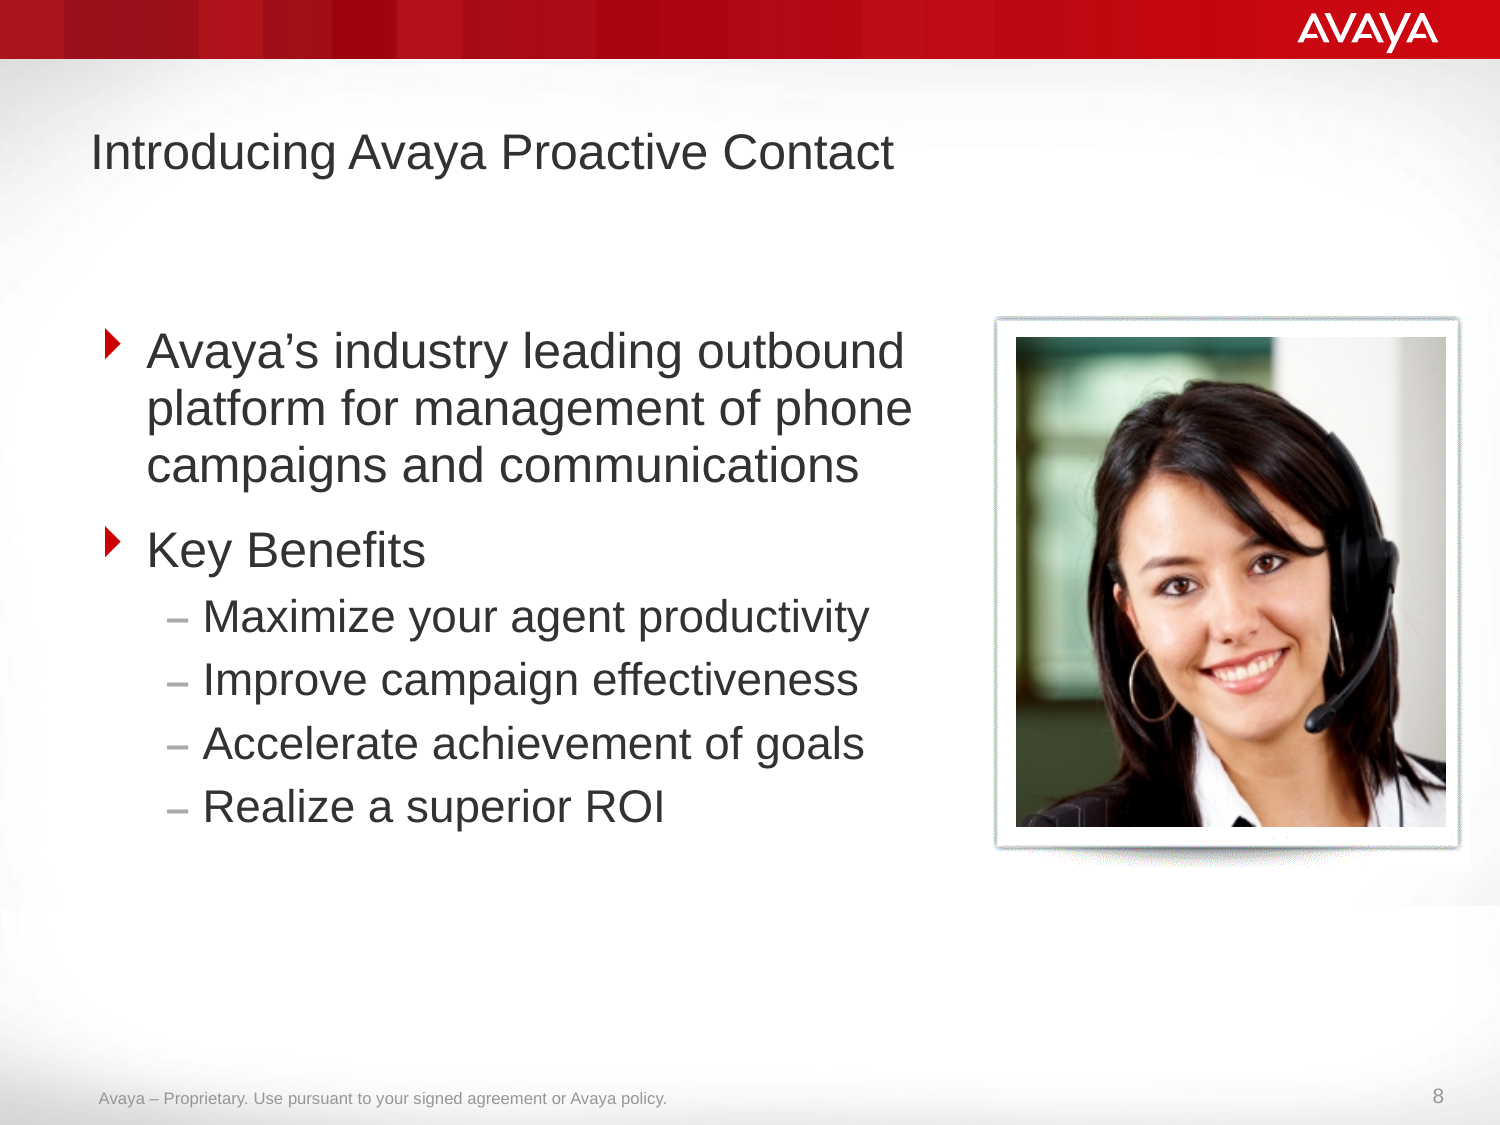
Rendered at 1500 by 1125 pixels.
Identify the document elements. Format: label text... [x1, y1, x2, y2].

picture [0, 59, 1500, 1125]
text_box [990, 315, 1472, 872]
title Introducing Avaya Proactive Contact [74, 62, 1176, 189]
list Avaya’s industry leading outbound platform for management of phone campaigns and communications Key Benefits Maximize your agent productivity Improve campaign effectiveness Accelerate achievement of goals Realize a superior ROI [74, 315, 967, 967]
